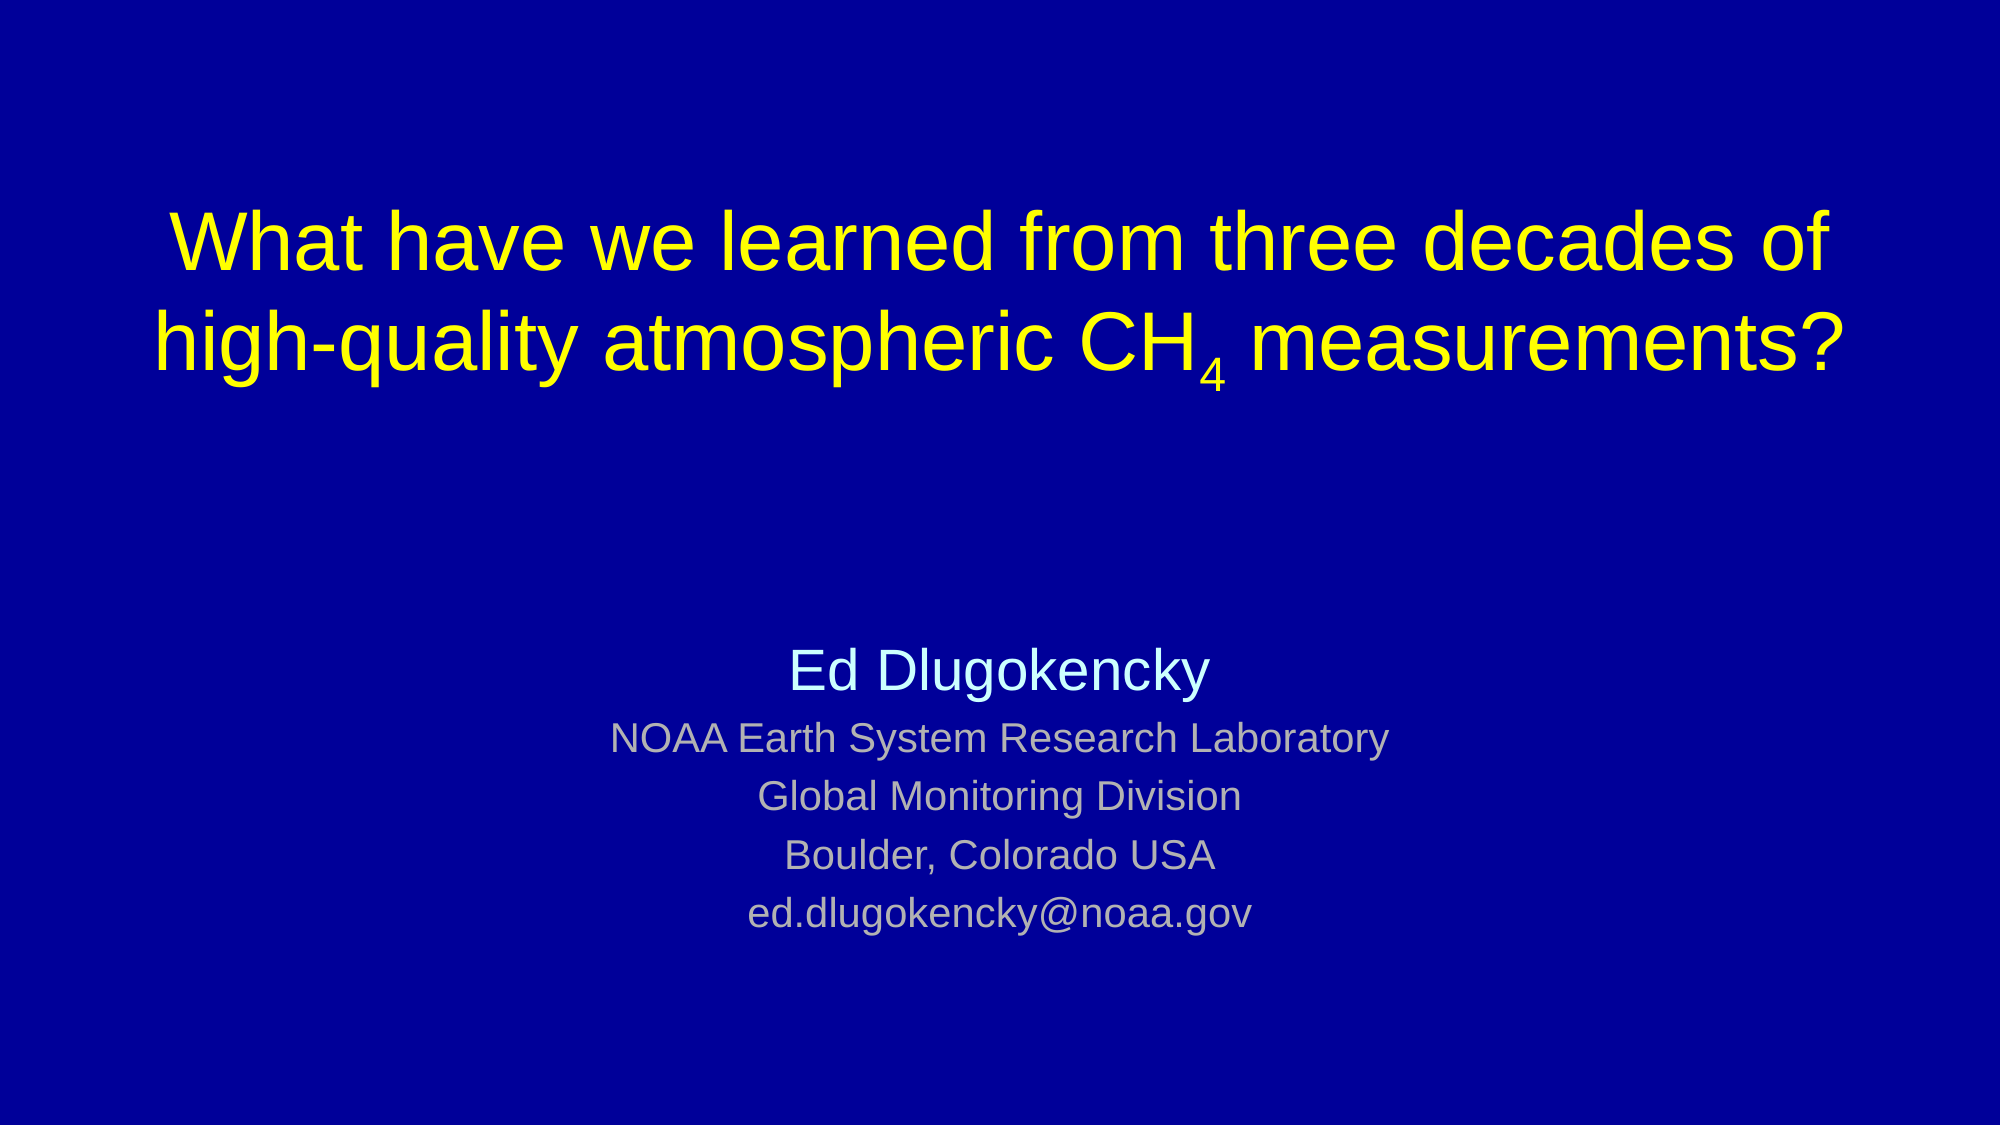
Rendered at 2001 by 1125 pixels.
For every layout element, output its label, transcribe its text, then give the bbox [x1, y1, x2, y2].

title What have we learned from three decades of high-quality atmospheric CH4 measurements? [99, 137, 1901, 451]
subtitle Ed Dlugokencky NOAA Earth System Research Laboratory Global Monitoring Division Boulder, Colorado USA ed.dlugokencky@noaa.gov [312, 624, 1688, 1076]
